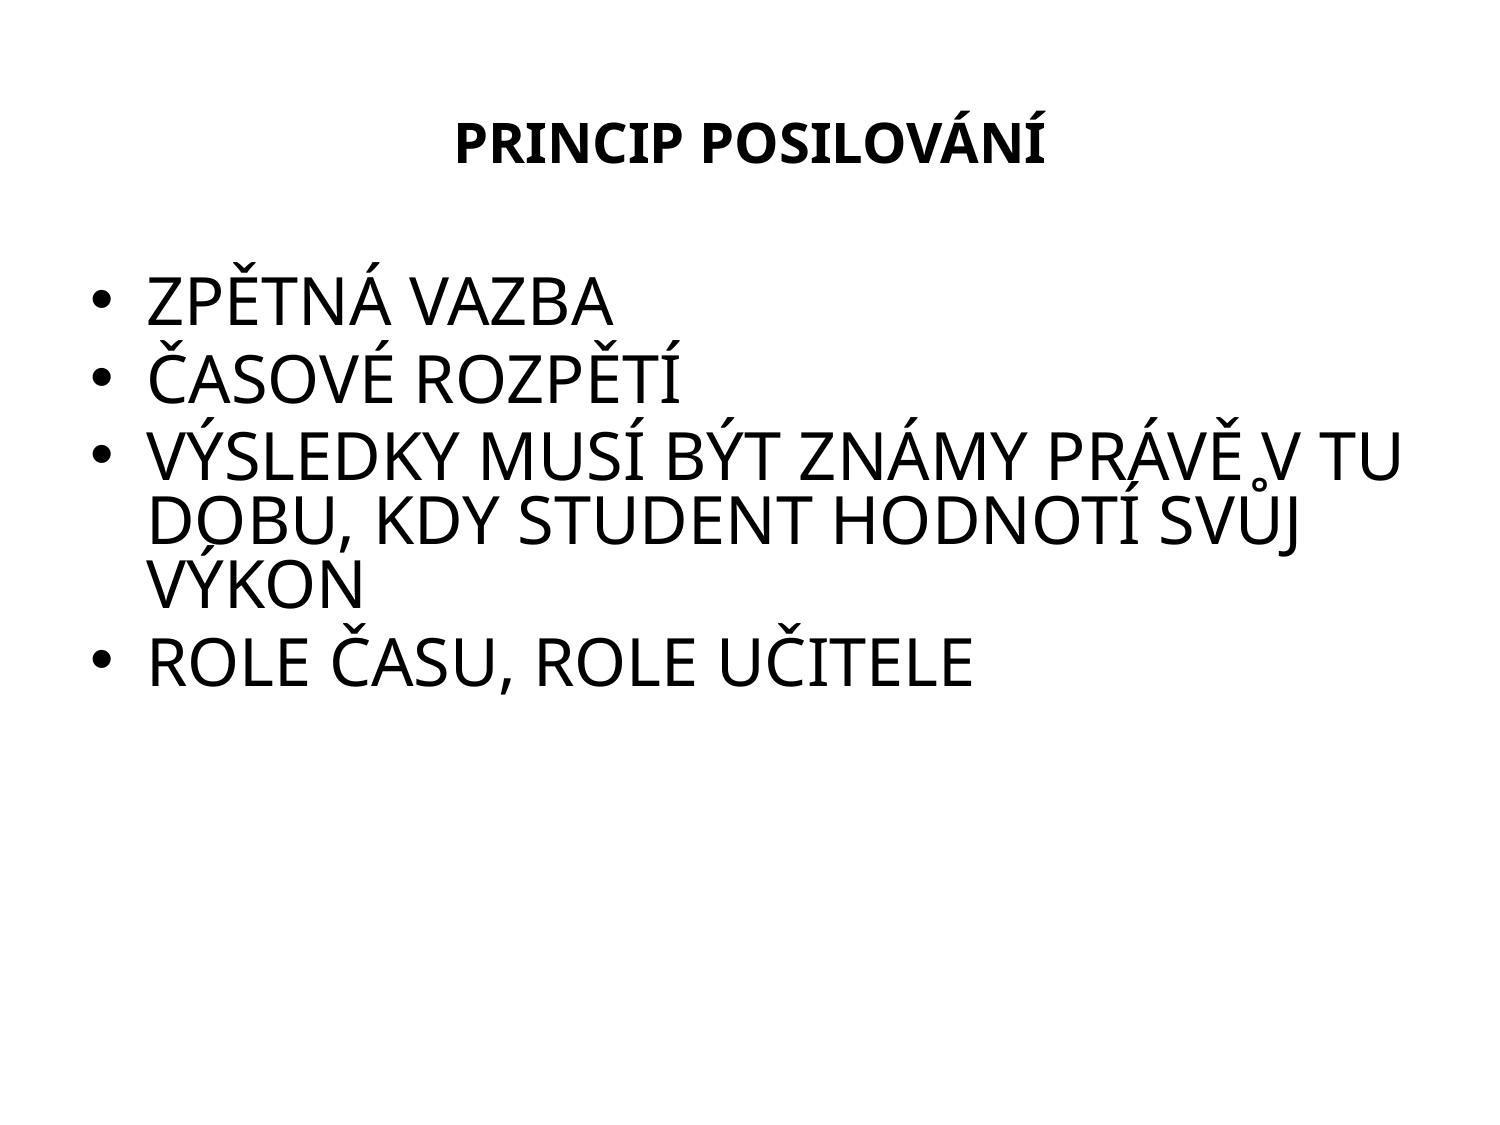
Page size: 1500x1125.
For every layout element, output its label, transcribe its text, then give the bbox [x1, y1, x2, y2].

list ZPĚTNÁ VAZBA ČASOVÉ ROZPĚTÍ VÝSLEDKY MUSÍ BÝT ZNÁMY PRÁVĚ V TU DOBU, KDY STUDENT HODNOTÍ SVŮJ VÝKON ROLE ČASU, ROLE UČITELE [75, 267, 1425, 1005]
title PRINCIP POSILOVÁNÍ [75, 45, 1425, 233]
